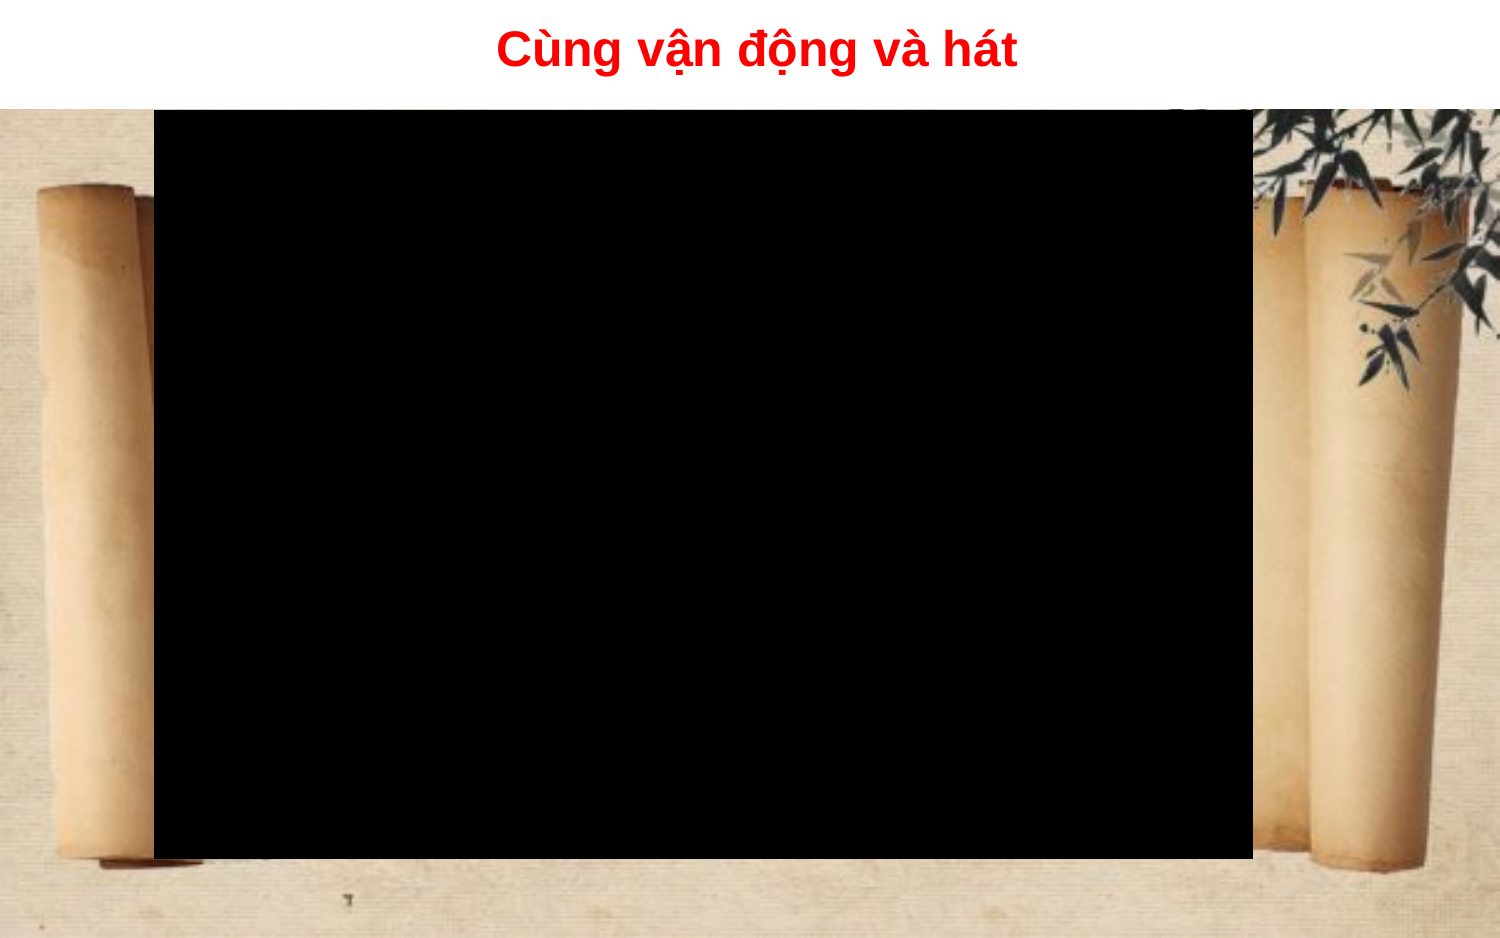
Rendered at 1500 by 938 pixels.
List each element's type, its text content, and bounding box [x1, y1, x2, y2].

text_box Cùng vận động và hát [470, 10, 1030, 83]
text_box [153, 109, 1254, 860]
picture [0, 109, 1500, 938]
